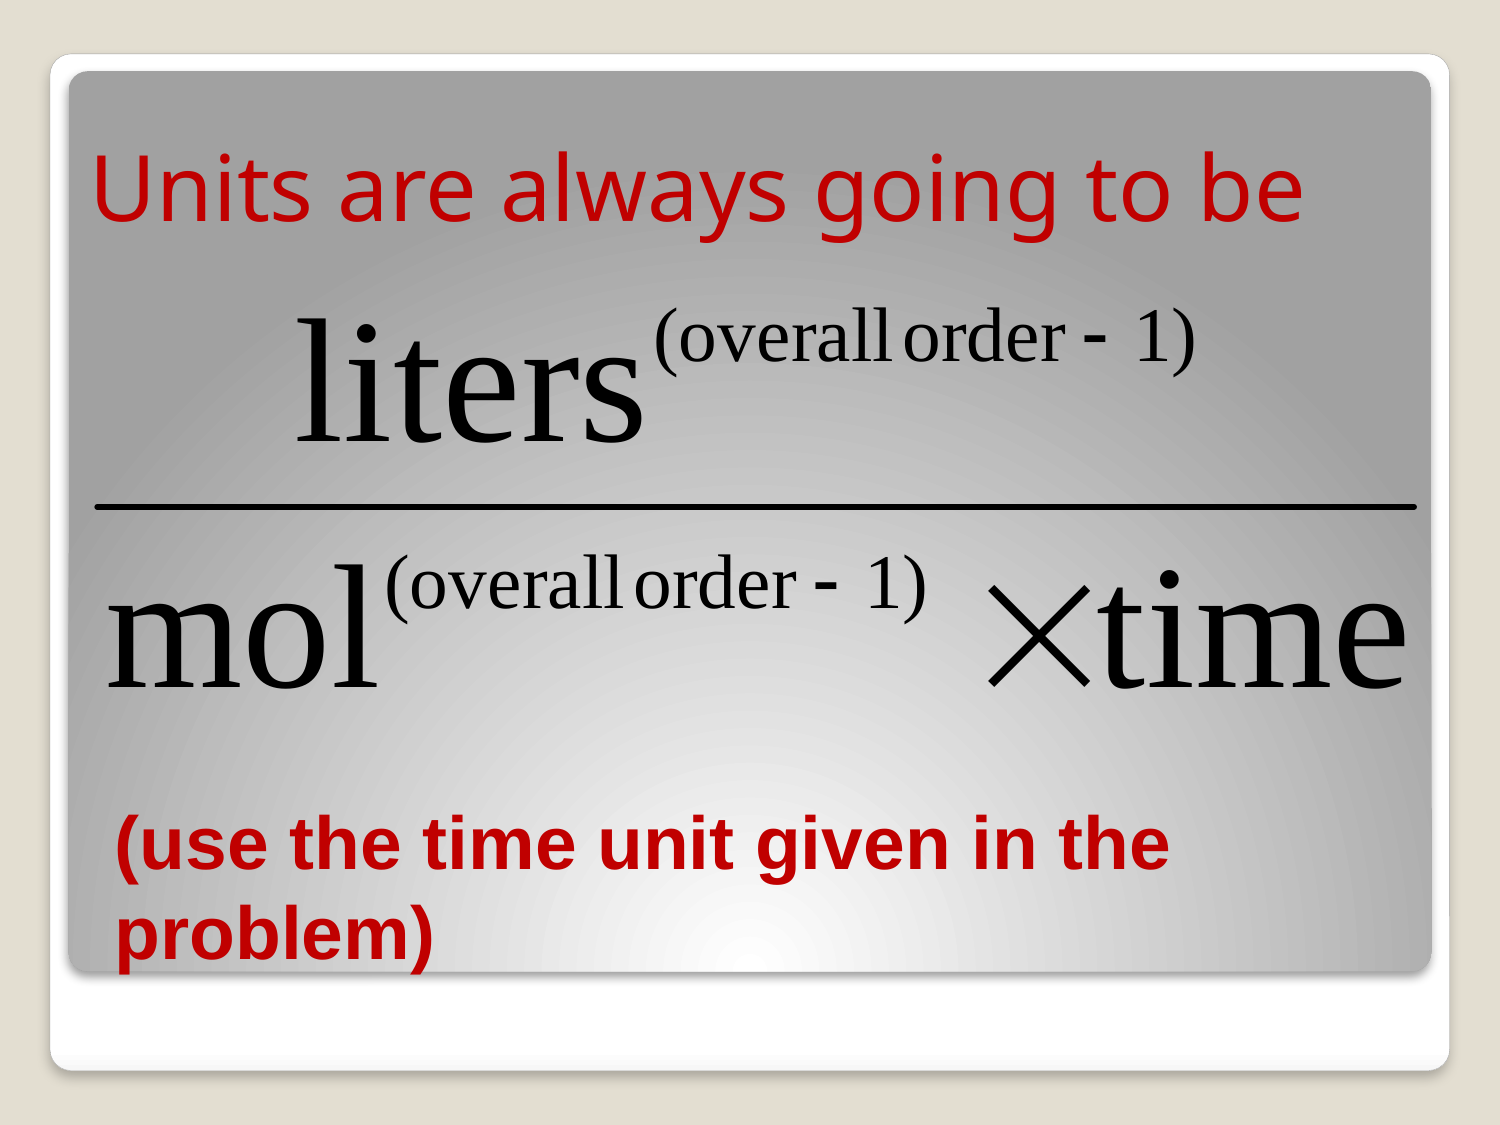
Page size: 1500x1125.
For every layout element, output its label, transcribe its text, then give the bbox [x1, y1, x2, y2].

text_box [74, 274, 1445, 717]
title Units are always going to be [75, 75, 1418, 248]
text_box (use the time unit given in the problem) [99, 787, 1413, 983]
